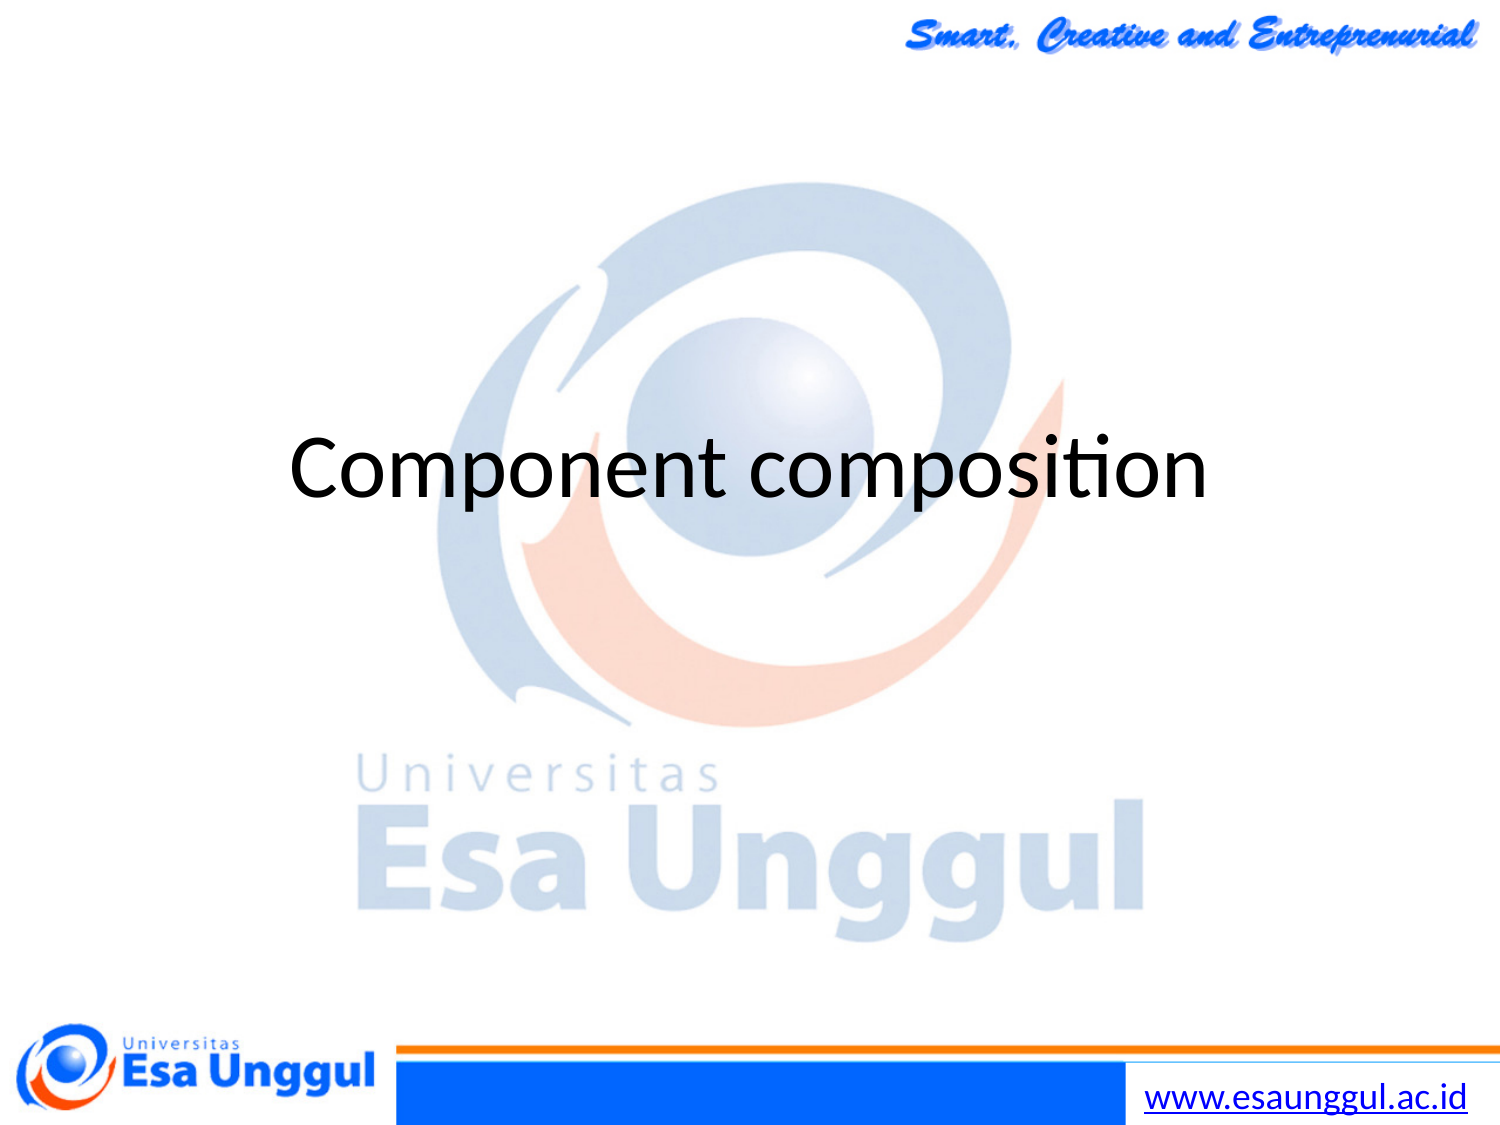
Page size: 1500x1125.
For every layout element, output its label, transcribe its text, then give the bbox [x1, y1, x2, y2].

title Component composition [75, 398, 1425, 587]
picture [0, 0, 1500, 1125]
